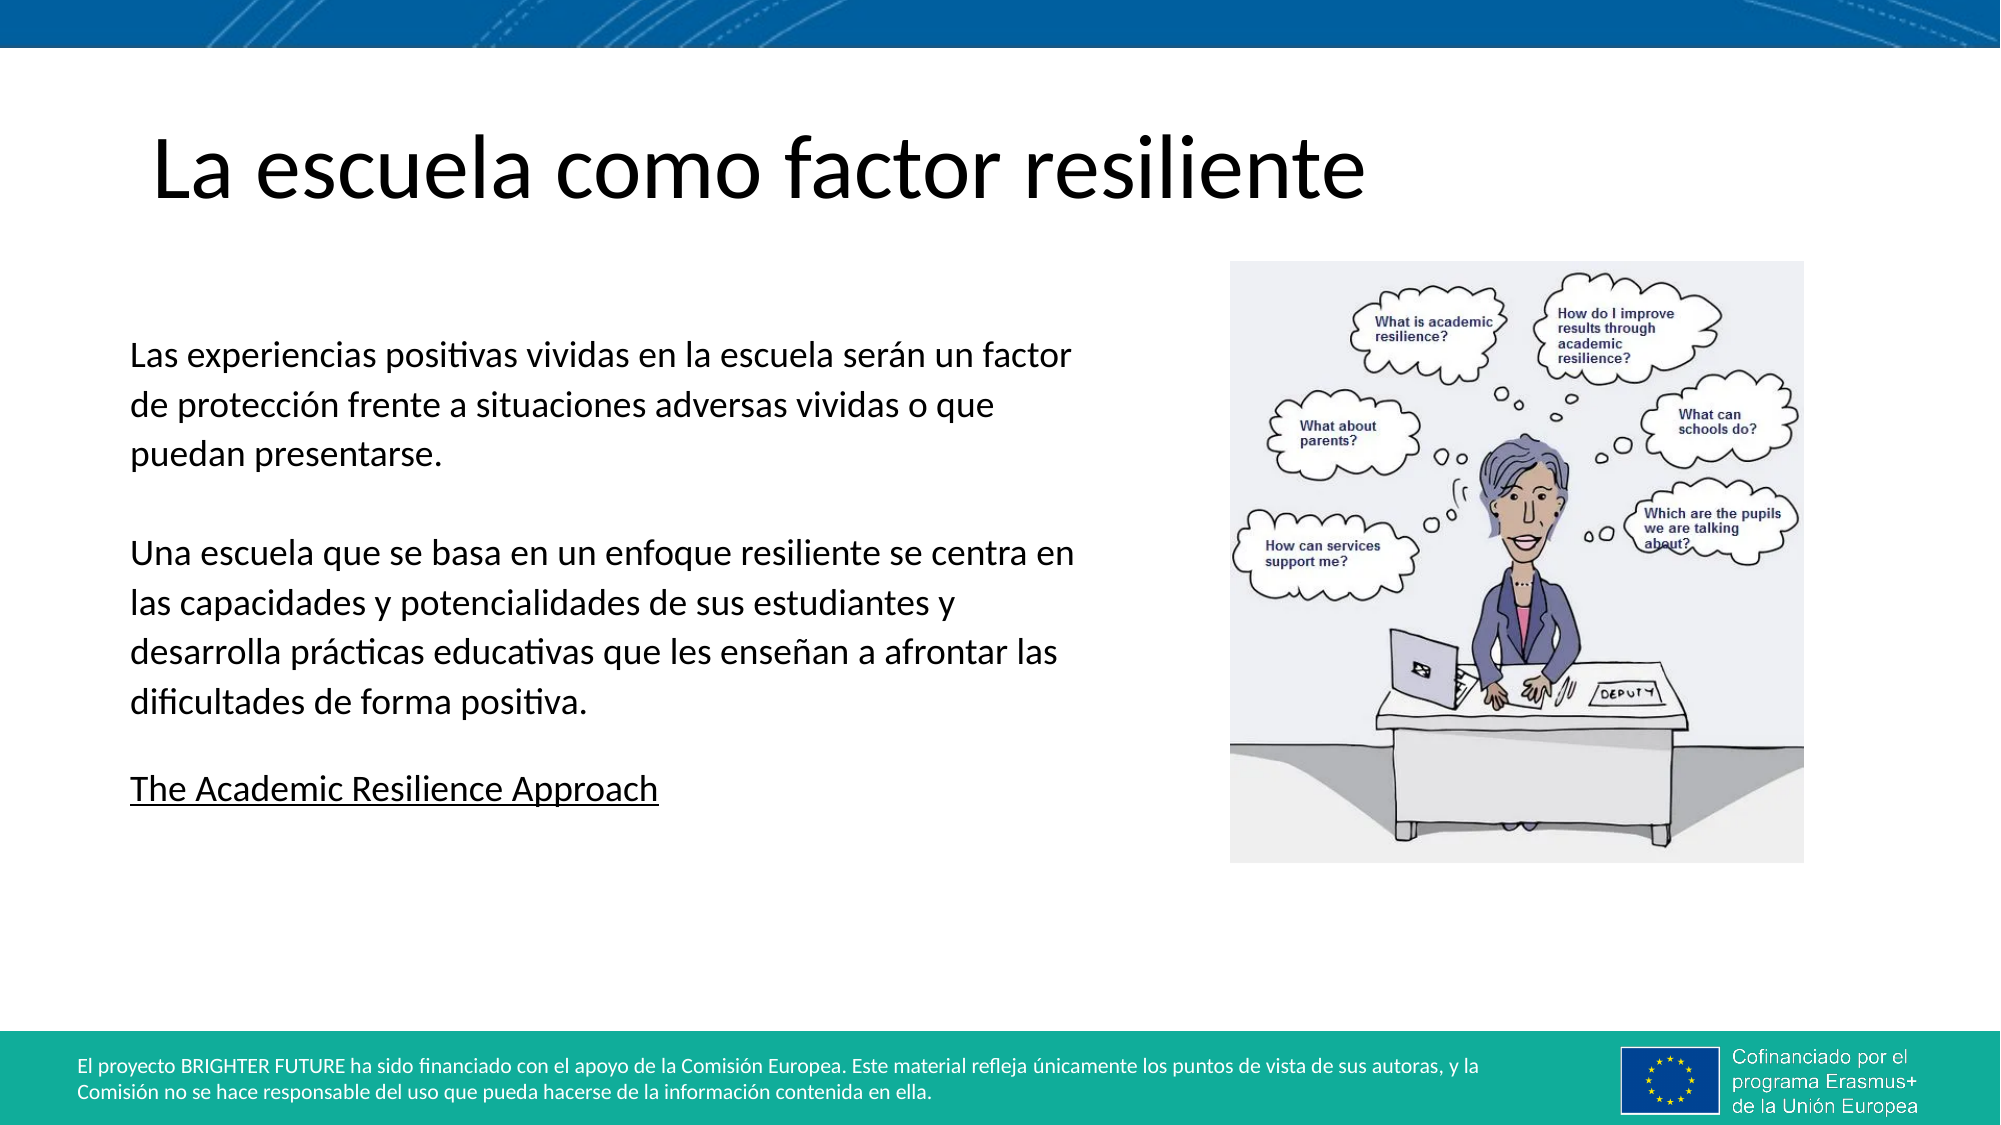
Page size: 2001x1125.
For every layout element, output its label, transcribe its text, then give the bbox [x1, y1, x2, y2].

picture [1603, 1029, 1960, 1125]
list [1230, 261, 1804, 864]
text_box Las experiencias positivas vividas en la escuela serán un factor de protección frente a situaciones adversas vividas o que puedan presentarse. Una escuela que se basa en un enfoque resiliente se centra en las capacidades y potencialidades de sus estudiantes y desarrolla prácticas educativas que les enseñan a afrontar las dificultades de forma positiva. The Academic Resilience Approach [115, 318, 1116, 817]
title La escuela como factor resiliente [137, 59, 1863, 278]
picture [0, 0, 2000, 48]
